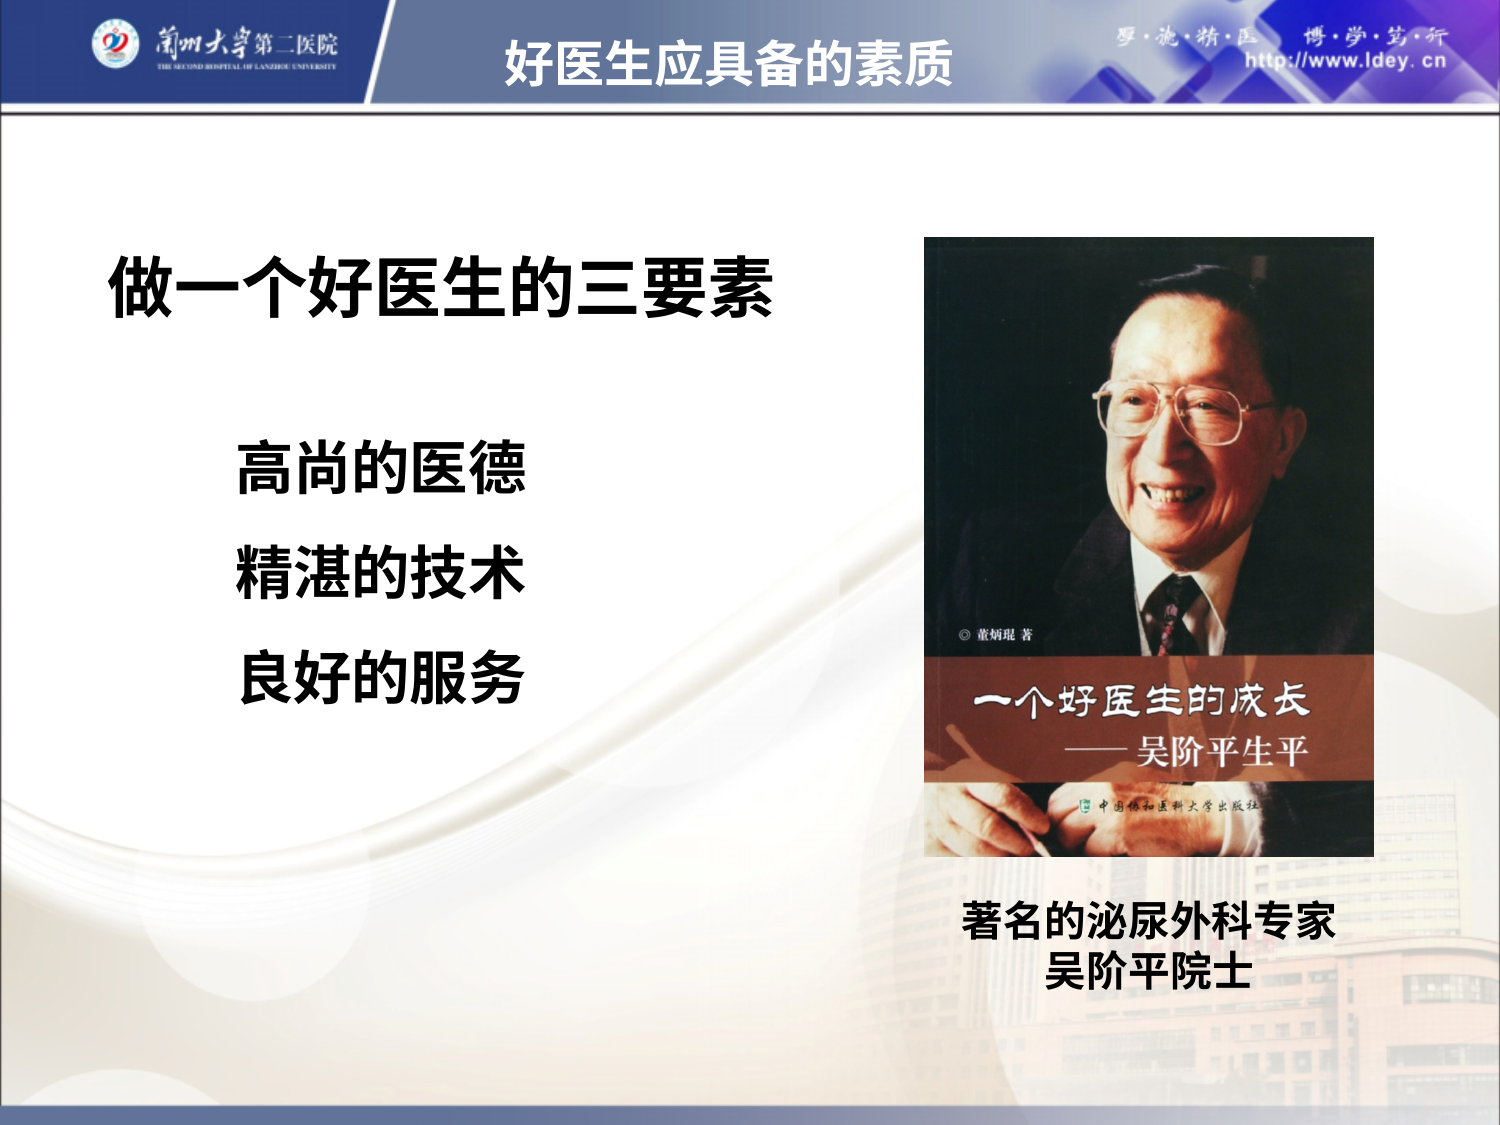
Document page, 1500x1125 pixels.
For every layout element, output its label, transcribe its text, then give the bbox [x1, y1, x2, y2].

list 高尚的医德 精湛的技术 良好的服务 [220, 308, 930, 984]
picture [0, 0, 1500, 1125]
text_box 做一个好医生的三要素 [92, 238, 791, 414]
text_box 好医生应具备的素质 [489, 0, 970, 101]
slide_number 著名的泌尿外科专家 吴阶平院士 [889, 886, 1409, 1081]
